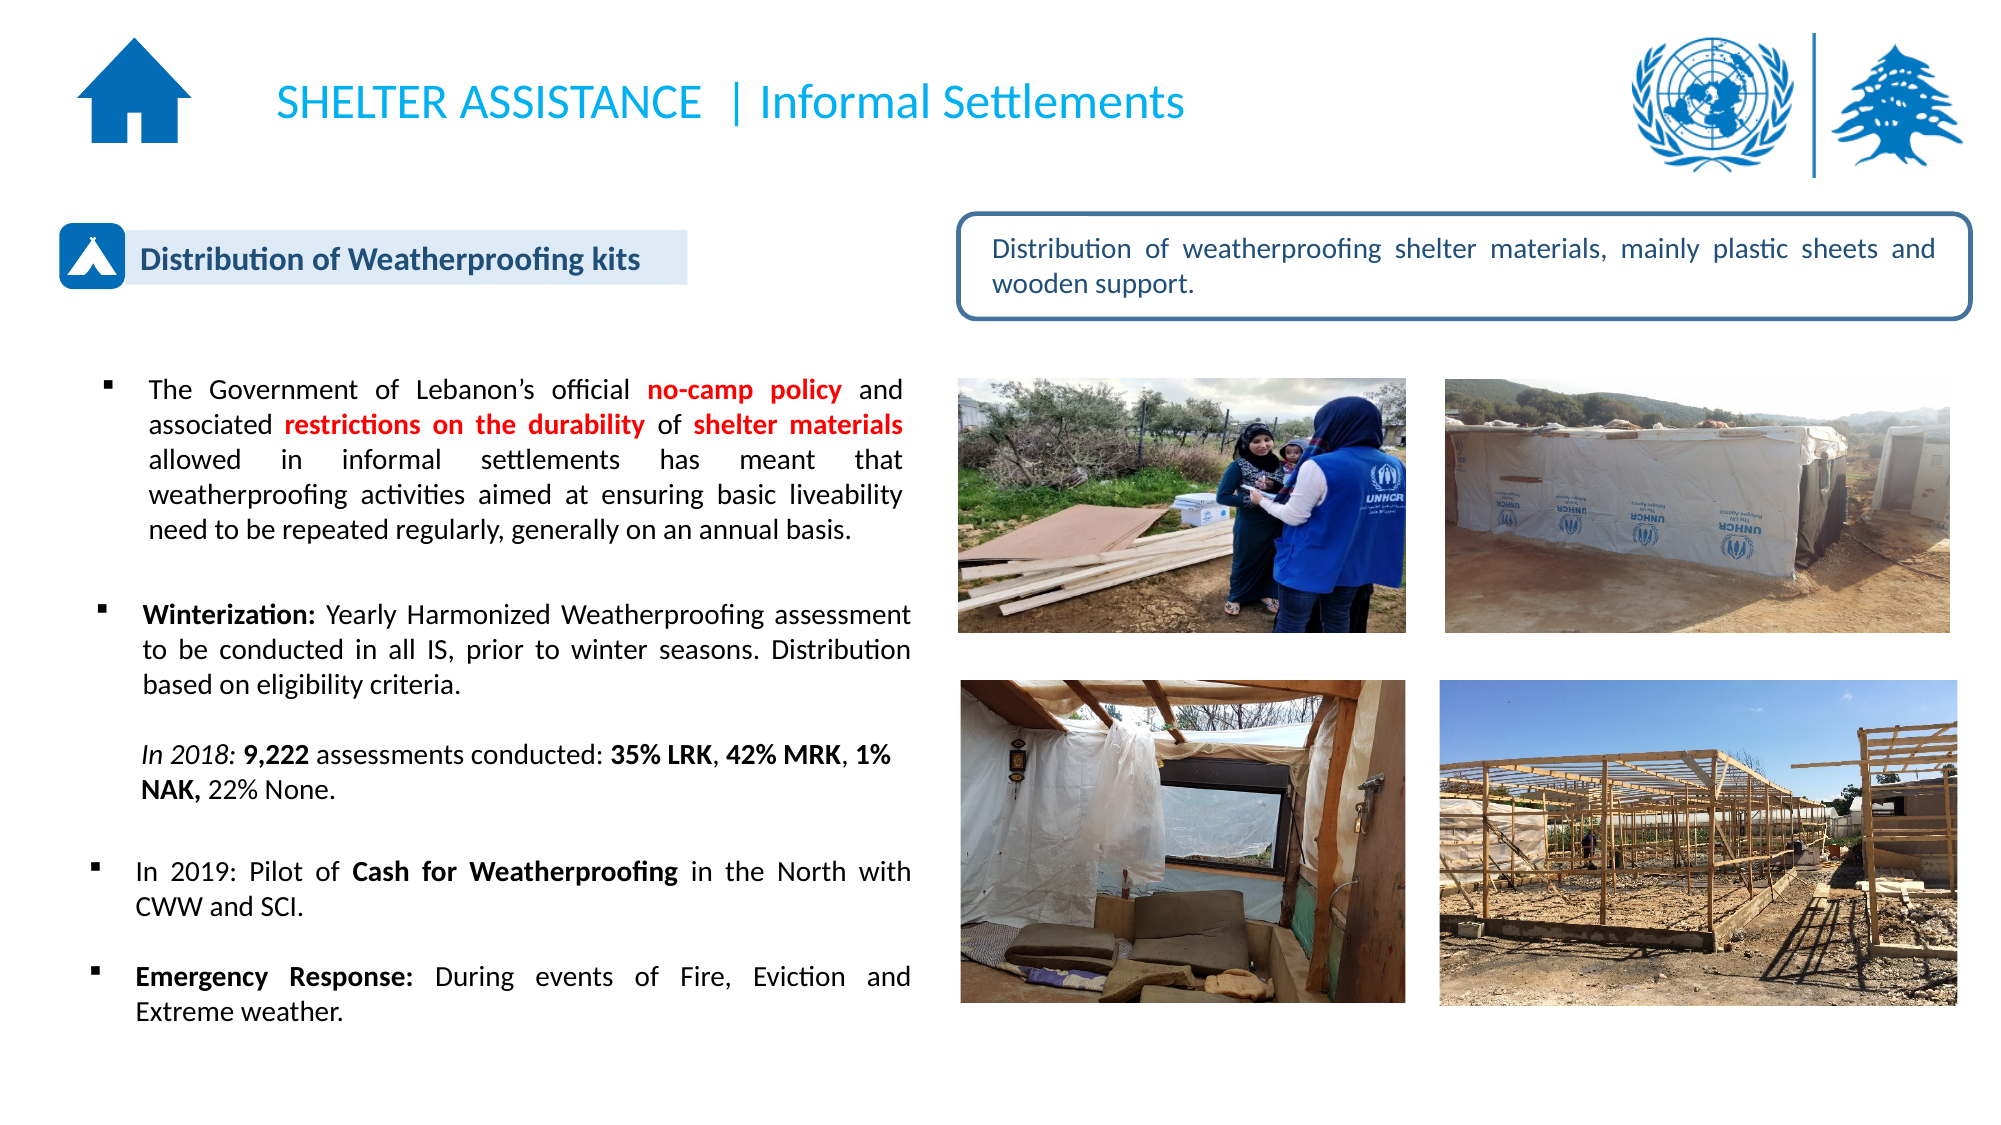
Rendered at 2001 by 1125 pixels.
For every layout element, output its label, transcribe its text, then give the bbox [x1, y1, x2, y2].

text_box SHELTER ASSISTANCE | Informal Settlements [261, 61, 1631, 136]
picture [960, 680, 1406, 1004]
text_box Winterization: Yearly Harmonized Weatherproofing assessment to be conducted in all IS, prior to winter seasons. Distribution based on eligibility criteria. In 2018: 9,222 assessments conducted: 35% LRK, 42% MRK, 1% NAK, 22% None. [80, 587, 927, 813]
picture [57, 9, 211, 172]
picture [1445, 379, 1950, 633]
picture [1631, 32, 1970, 178]
picture [958, 378, 1406, 633]
text_box The Government of Lebanon’s official no-camp policy and associated restrictions on the durability of shelter materials allowed in informal settlements has meant that weatherproofing activities aimed at ensuring basic liveability need to be repeated regularly, generally on an annual basis. [86, 363, 919, 588]
picture [1439, 680, 1958, 1007]
text_box Distribution of Weatherproofing kits [126, 230, 688, 285]
text_box In 2019: Pilot of Cash for Weatherproofing in the North with CWW and SCI. Emergency Response: During events of Fire, Eviction and Extreme weather. [73, 845, 927, 1035]
picture [59, 223, 126, 290]
text_box [957, 212, 1972, 320]
text_box Distribution of weatherproofing shelter materials, mainly plastic sheets and wooden support. [977, 222, 1952, 308]
